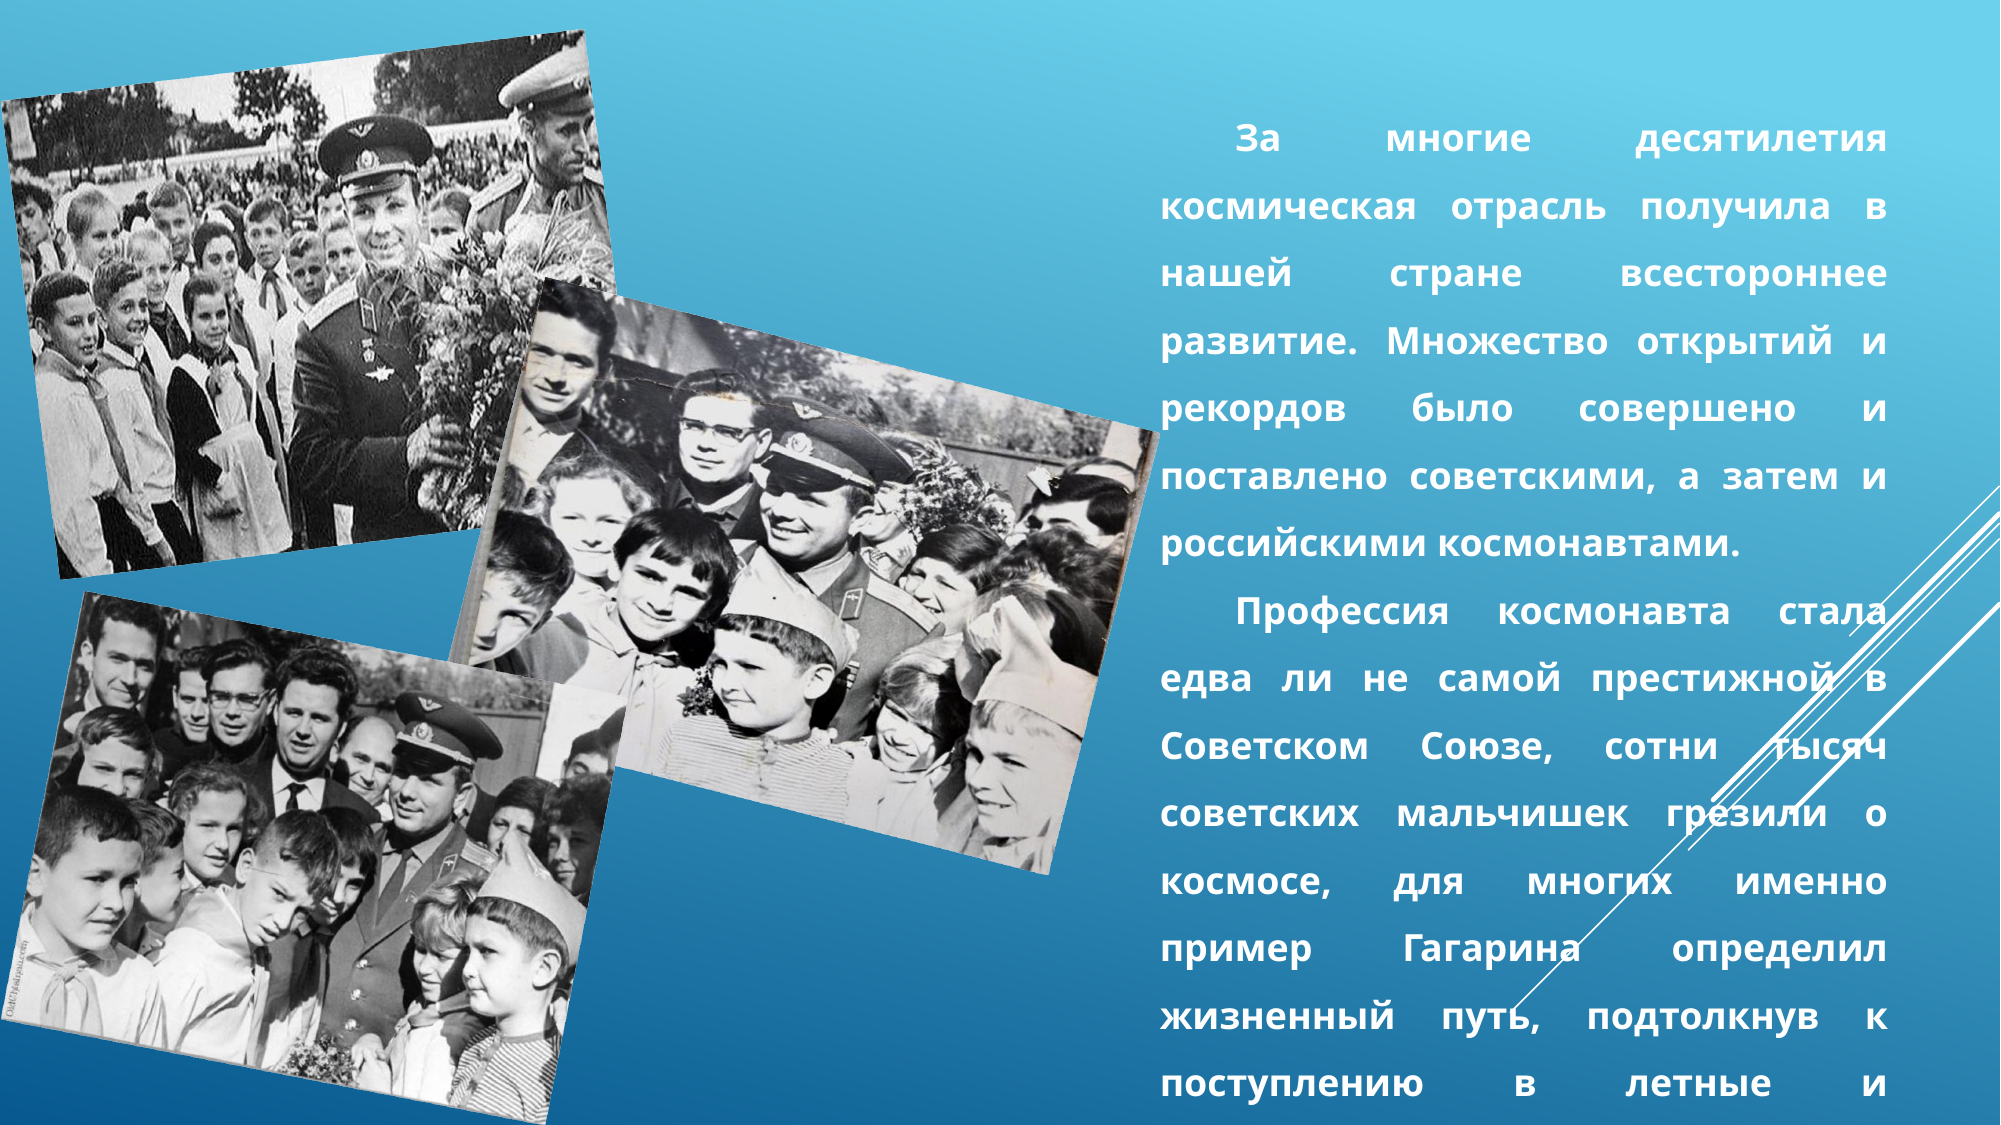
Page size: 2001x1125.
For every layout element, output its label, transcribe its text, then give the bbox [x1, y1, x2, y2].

picture [1, 29, 1159, 1125]
text_box За многие десятилетия космическая отрасль получила в нашей стране всестороннее развитие. Множество открытий и рекордов было совершено и поставлено советскими, а затем и российскими космонавтами. Профессия космонавта стала едва ли не самой престижной в Советском Союзе, сотни тысяч советских мальчишек грезили о космосе, для многих именно пример Гагарина определил жизненный путь, подтолкнув к поступлению в летные и авиационно-инженерные училища. [1145, 84, 1904, 1125]
